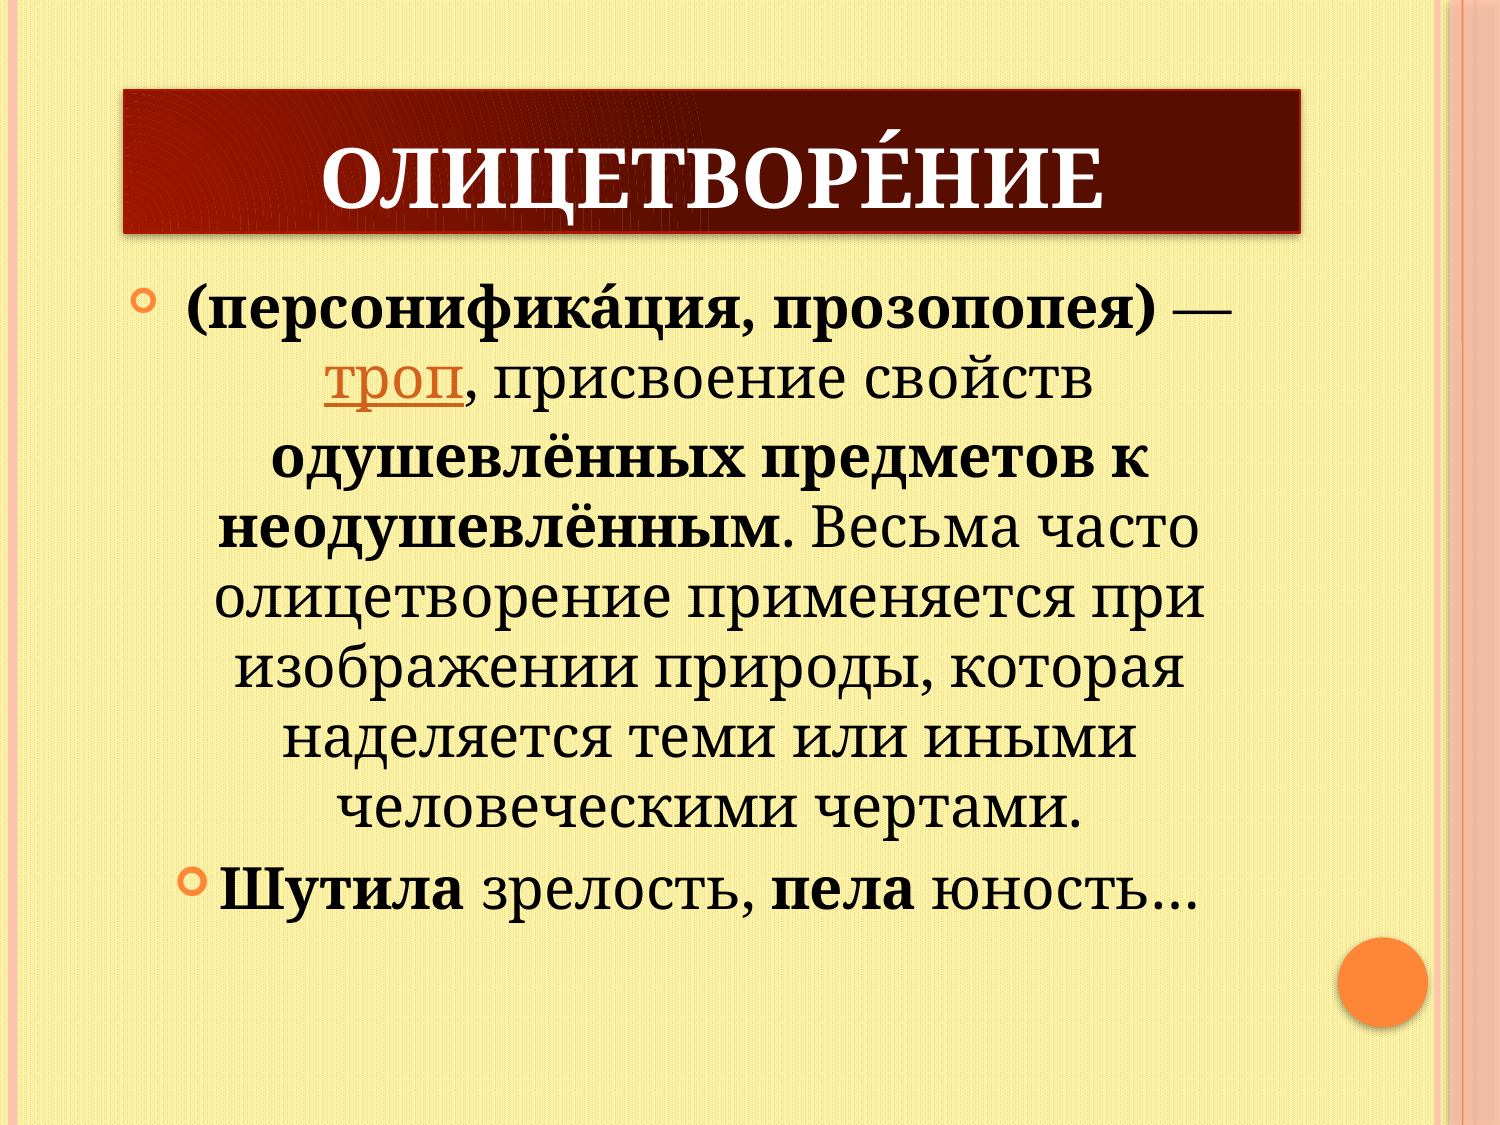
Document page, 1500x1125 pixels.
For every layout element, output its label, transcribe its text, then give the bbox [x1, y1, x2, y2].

list (персонифика́ция, прозопопея) — троп, присвоение свойств одушевлённых предметов к неодушевлённым. Весьма часто олицетворение применяется при изображении природы, которая наделяется теми или иными человеческими чертами. Шутила зрелость, пела юность… [75, 262, 1300, 1062]
title Олицетворе́ние [123, 89, 1301, 234]
